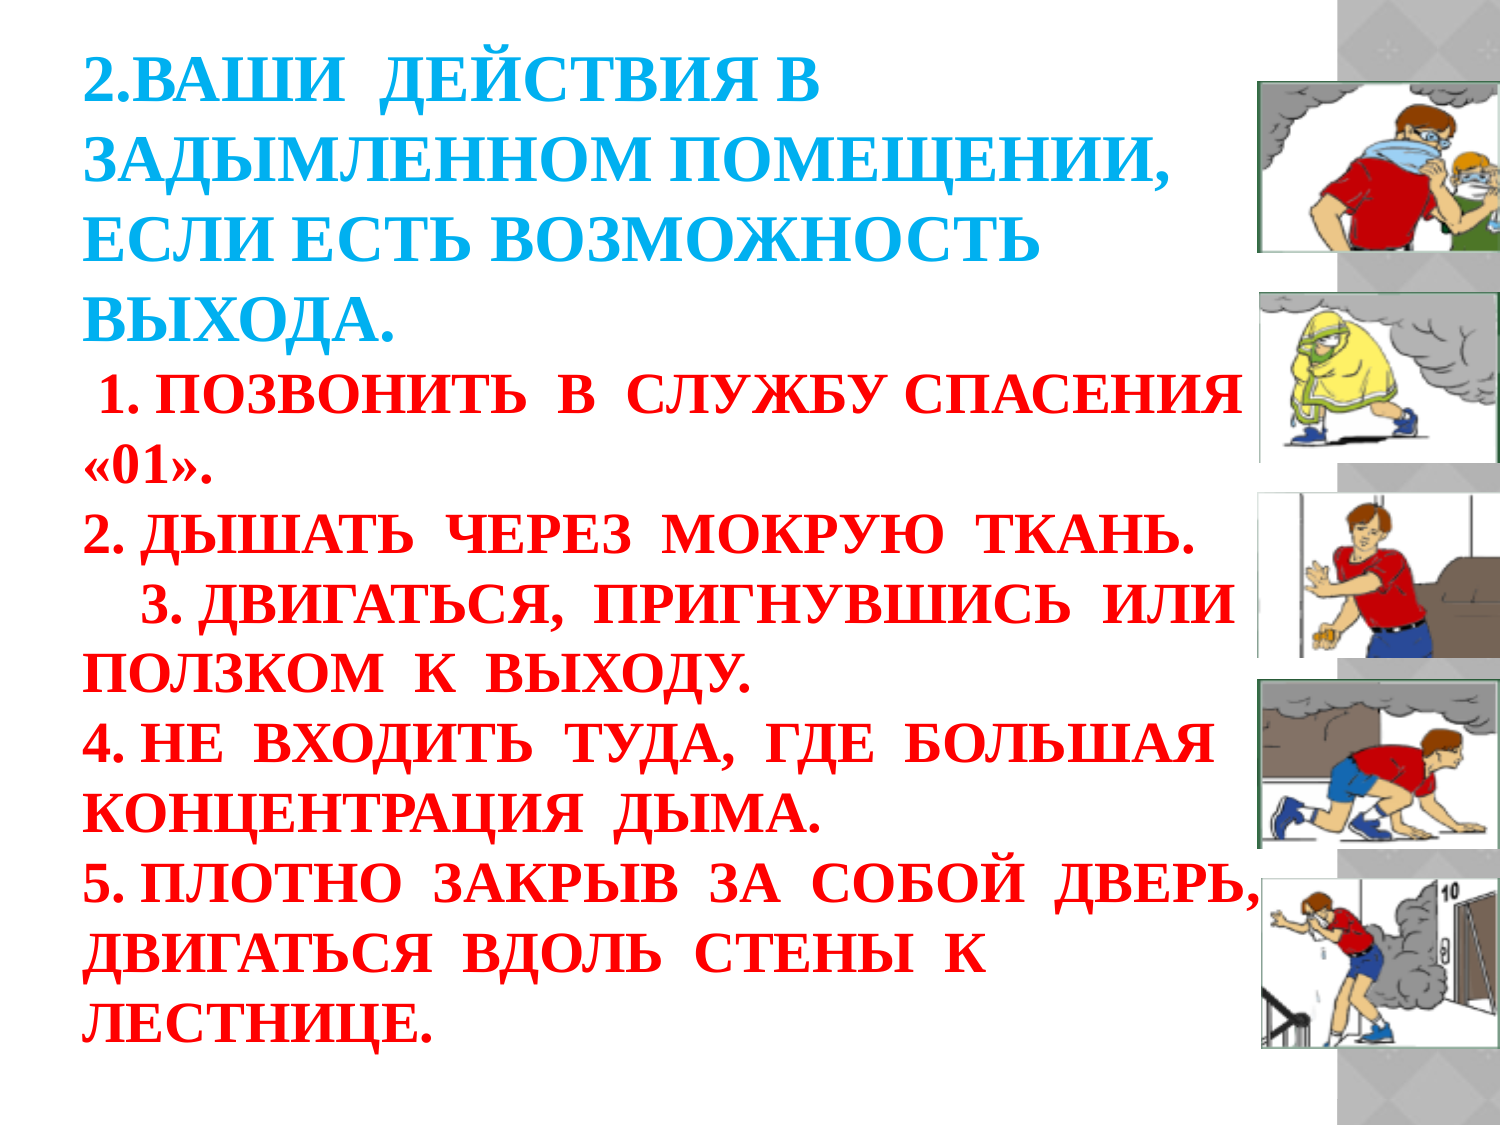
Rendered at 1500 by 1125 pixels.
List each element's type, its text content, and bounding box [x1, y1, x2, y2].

picture [1257, 679, 1500, 850]
picture [1257, 81, 1500, 254]
picture [1259, 292, 1500, 463]
text_box 2.Ваши действия в задымленном помещении, если есть возможность выхода. 1. Позвонить в службу спасения «01». 2. Дышать через мокрую ткань. 3. Двигаться, пригнувшись или ползком к выходу. 4. Не входить туда, где большая концентрация дыма. 5. Плотно закрыв за собой дверь, двигаться вдоль стены к лестнице. [75, 0, 1336, 1055]
picture [1261, 878, 1500, 1049]
picture [1257, 491, 1500, 659]
